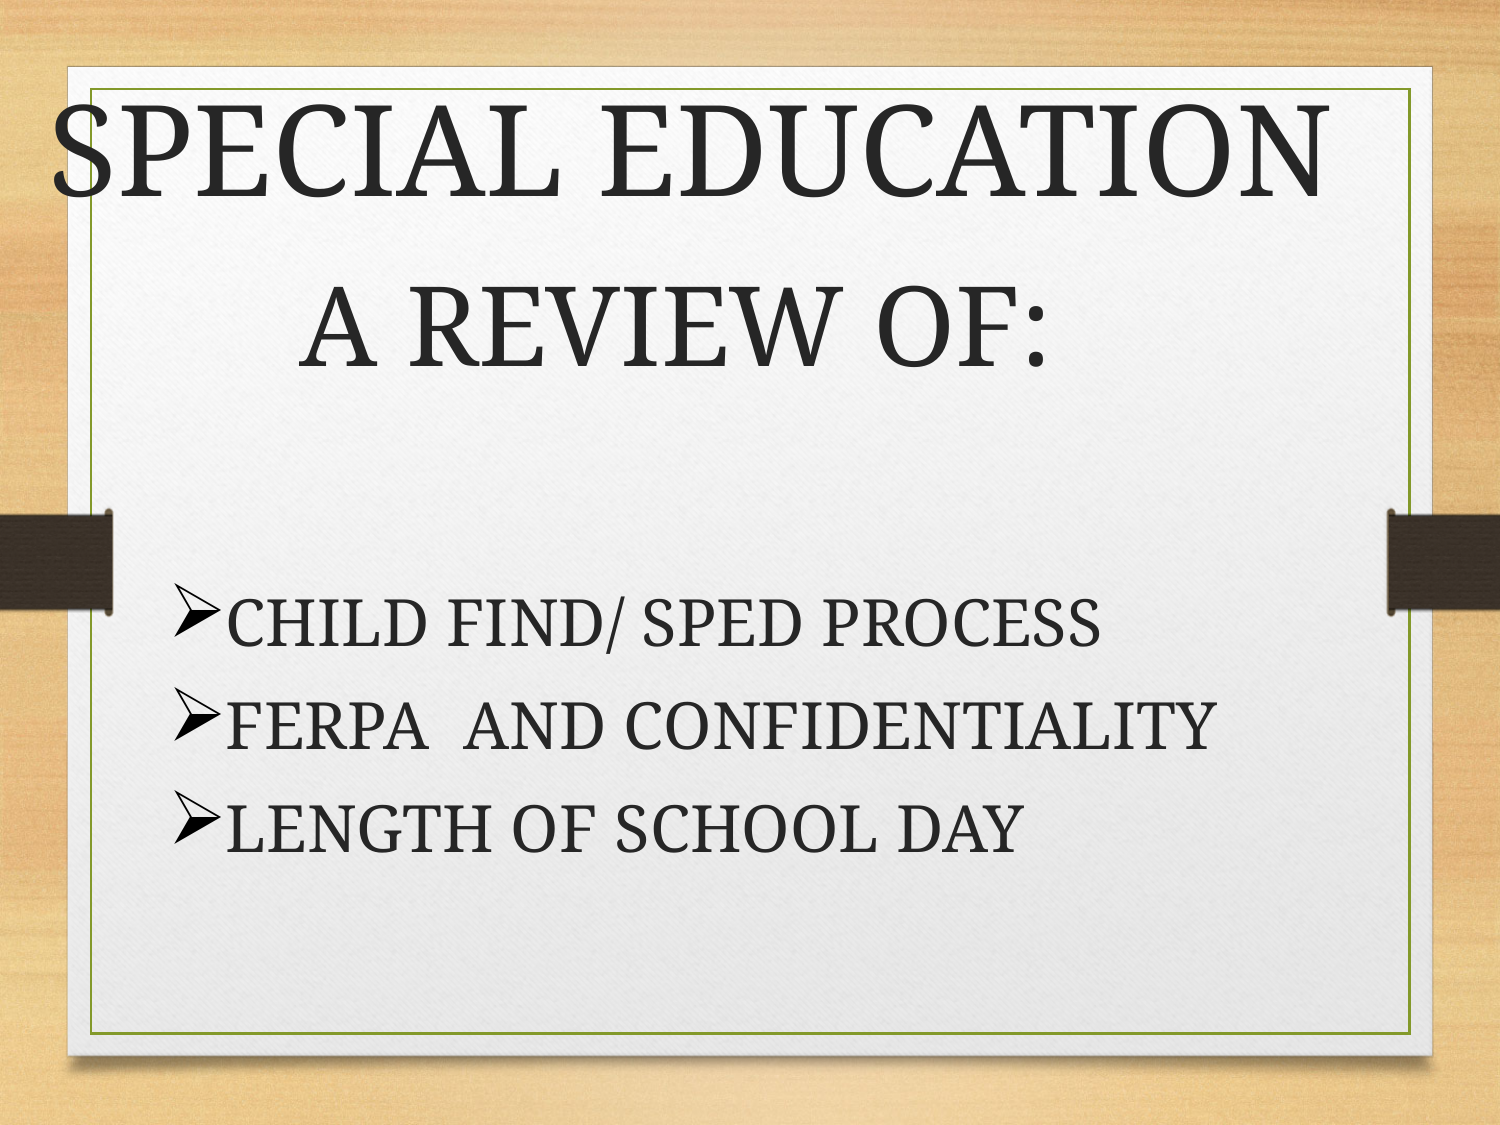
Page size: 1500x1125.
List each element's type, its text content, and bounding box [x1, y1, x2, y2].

picture [0, 0, 1500, 1125]
subtitle SPECIAL EDUCATION A REVIEW OF: CHILD FIND/ SPED PROCESS FERPA AND CONFIDENTIALITY LENGTH OF SCHOOL DAY [0, 62, 1375, 988]
